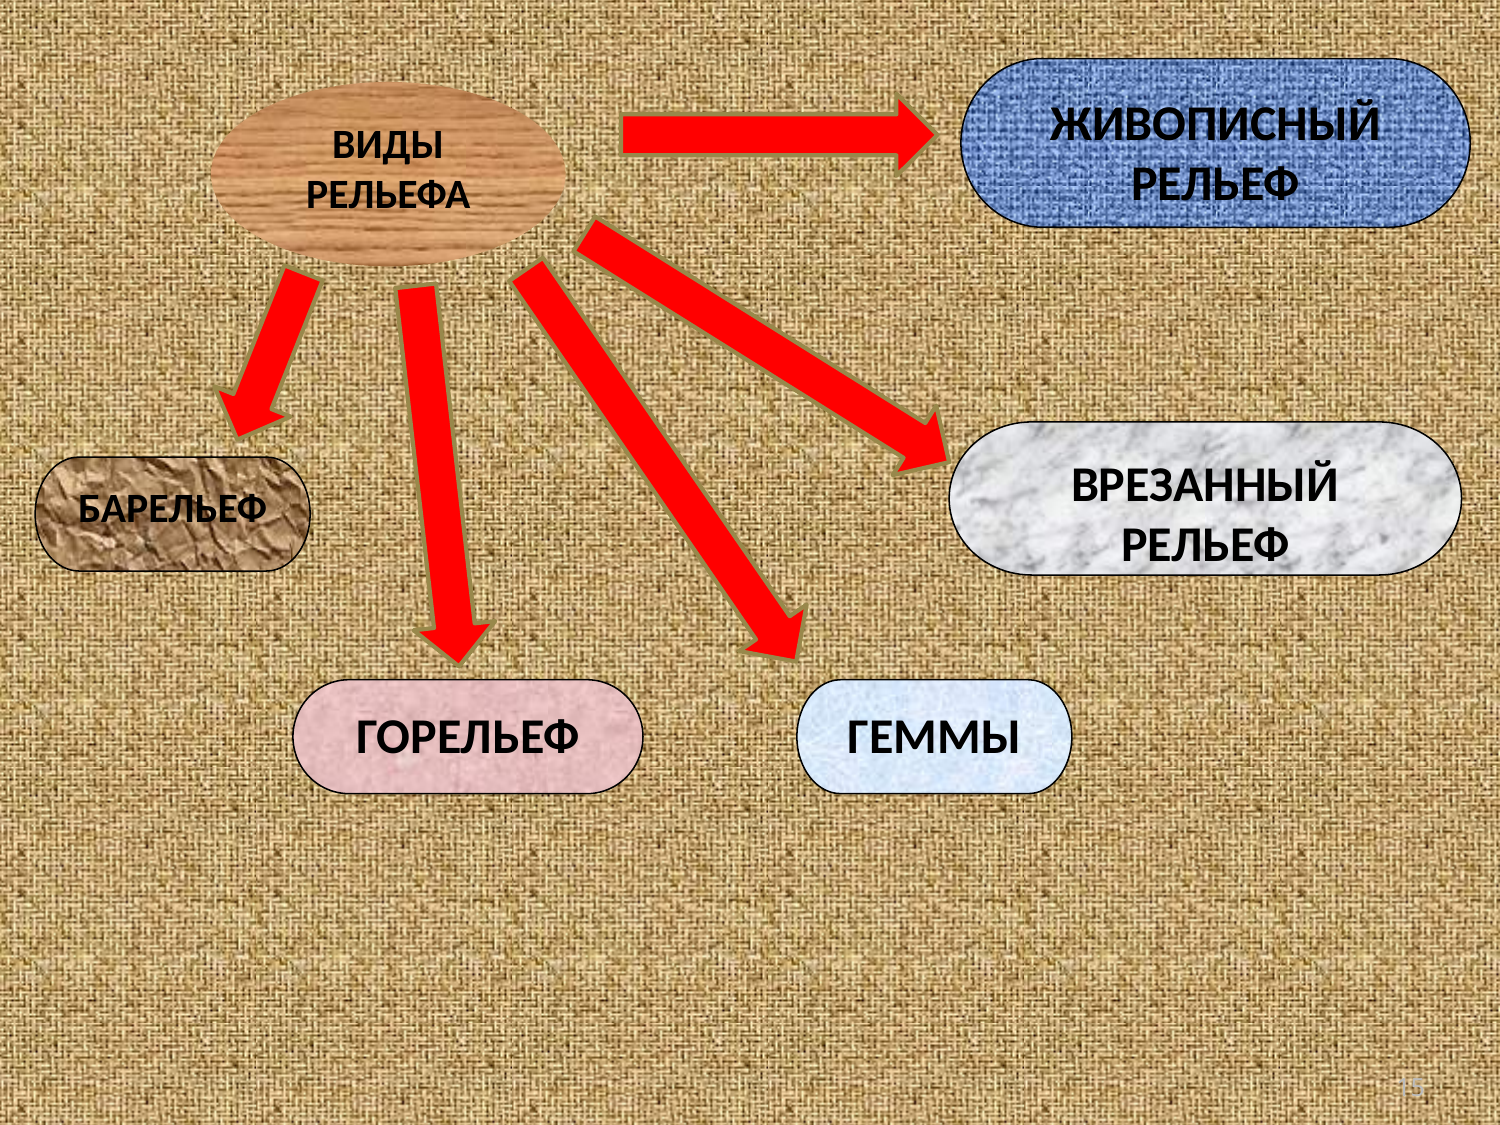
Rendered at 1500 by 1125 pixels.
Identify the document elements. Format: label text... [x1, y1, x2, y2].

text_box [618, 91, 940, 178]
text_box [571, 214, 952, 478]
text_box [393, 281, 497, 669]
text_box ГОРЕЛЬЕФ [292, 679, 643, 794]
slide_number 15 [1299, 1052, 1425, 1113]
text_box ВРЕЗАННЫЙ РЕЛЬЕФ [949, 421, 1462, 576]
picture [0, 0, 1500, 1125]
text_box [212, 263, 325, 442]
text_box БАРЕЛЬЕФ [35, 457, 311, 572]
text_box ВИДЫ РЕЛЬЕФА [210, 81, 566, 267]
text_box ЖИВОПИСНЫЙ РЕЛЬЕФ [960, 58, 1471, 228]
text_box [507, 255, 809, 664]
text_box ГЕММЫ [796, 679, 1072, 794]
